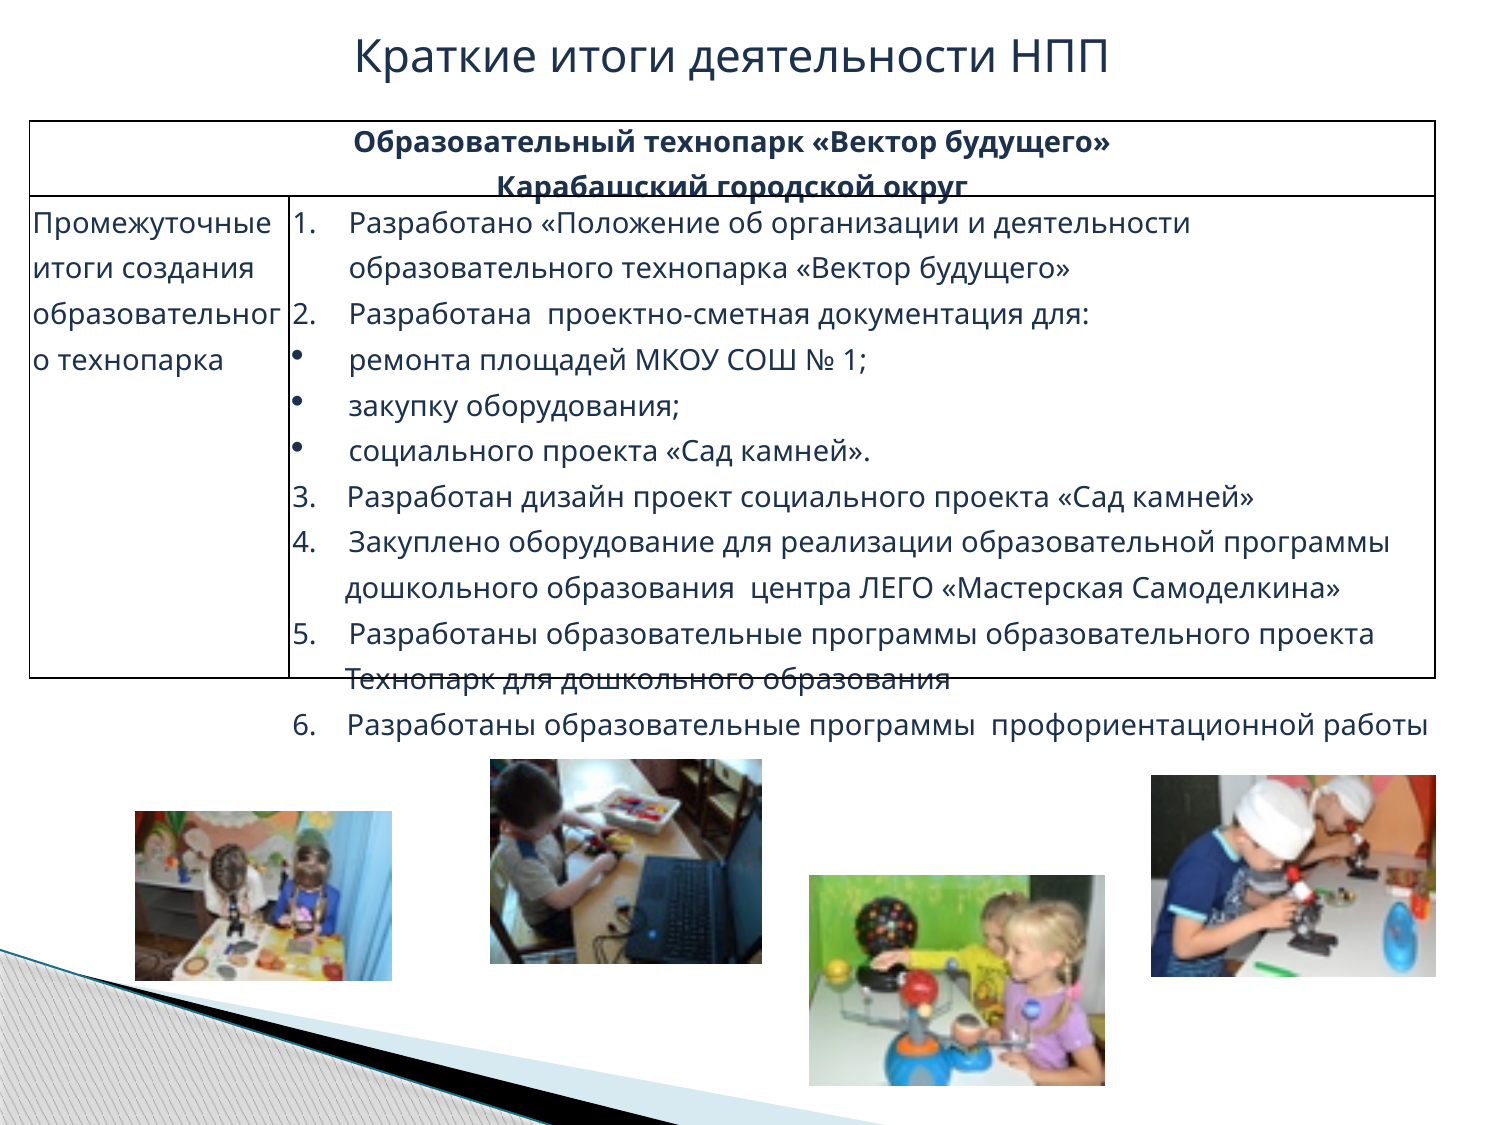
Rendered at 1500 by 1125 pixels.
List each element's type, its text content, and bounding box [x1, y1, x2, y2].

text_box Краткие итоги деятельности НПП [53, 19, 1412, 89]
picture [808, 875, 1105, 1086]
picture [489, 759, 763, 964]
picture [1151, 774, 1436, 977]
table_cell Разработано «Положение об организации и деятельности образовательного технопарка «Вектор будущего» Разработана проектно-сметная документация для: ремонта площадей МКОУ СОШ № 1; закупку оборудования; социального проекта «Сад камней». 3. Разработан дизайн проект социального проекта «Сад камней» Закуплено оборудование для реализации образовательной программы дошкольного образования центра ЛЕГО «Мастерская Самоделкина» Разработаны образовательные программы образовательного проекта Технопарк для дошкольного образования 6. Разработаны образовательные программы профориентационной работы [290, 197, 1434, 677]
table_cell Промежуточные итоги создания образовательного технопарка [30, 197, 288, 677]
picture [135, 811, 392, 981]
table_header Образовательный технопарк «Вектор будущего» Карабашский городской округ [30, 122, 1434, 195]
